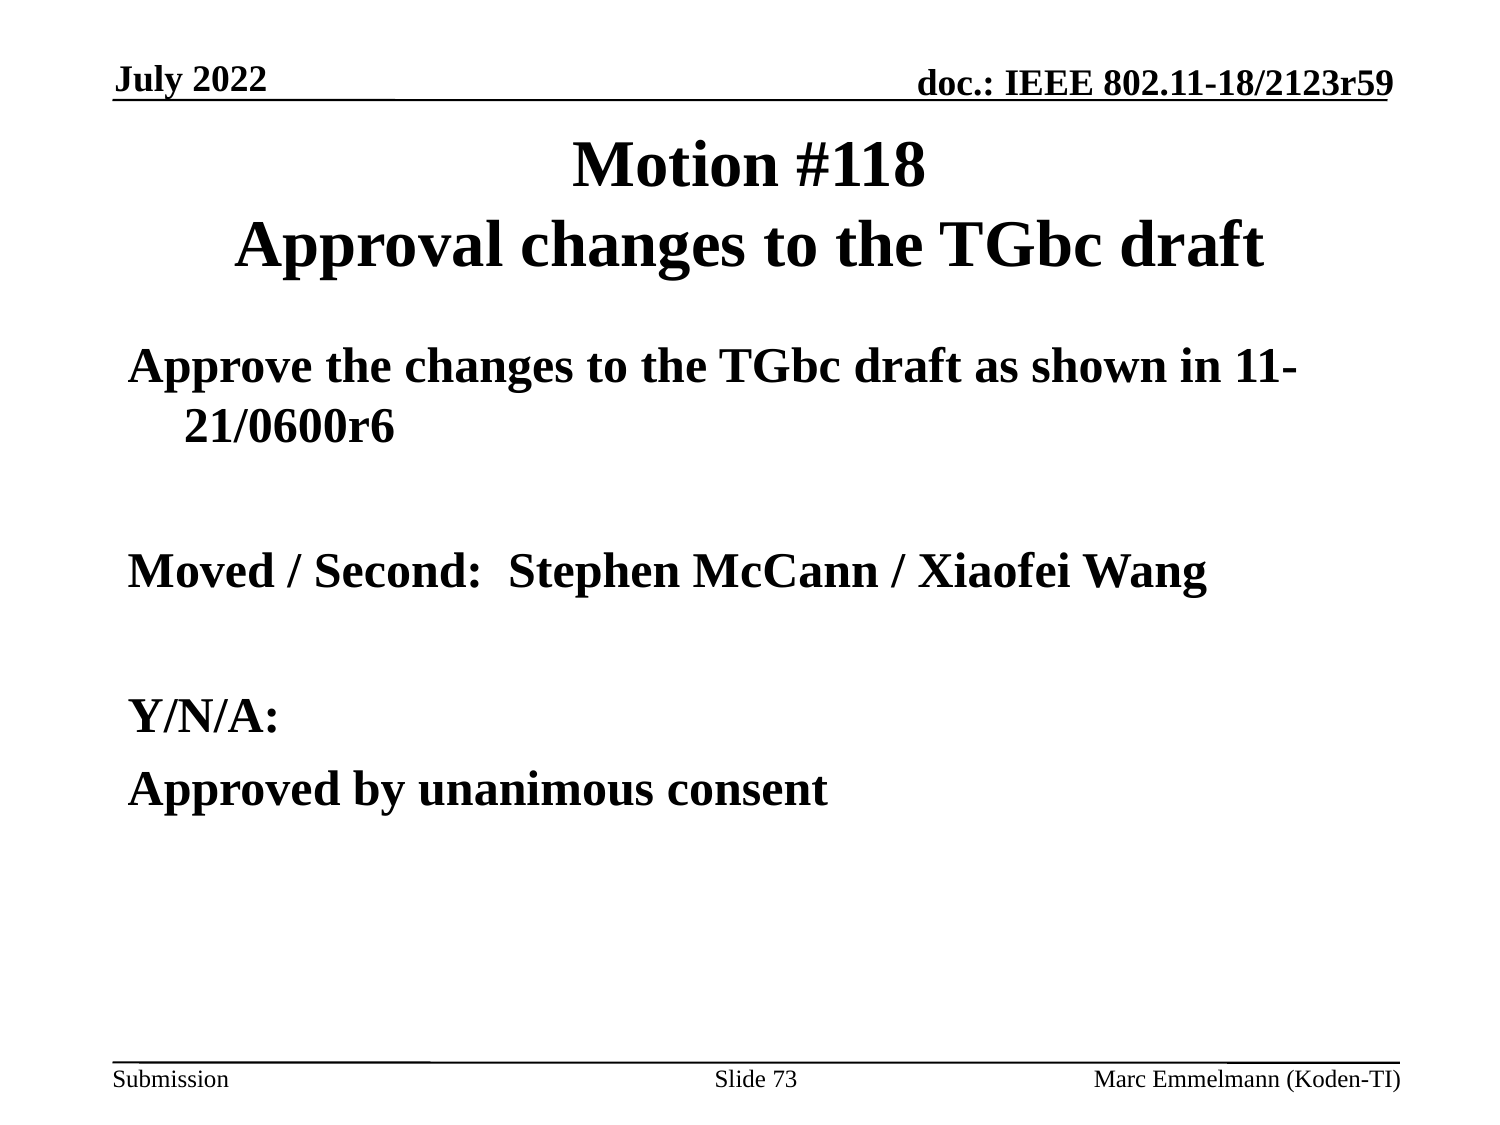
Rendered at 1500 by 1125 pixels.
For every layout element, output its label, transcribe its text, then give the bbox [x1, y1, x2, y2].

footer Marc Emmelmann (Koden-TI) [878, 1061, 1402, 1093]
slide_number Slide 73 [712, 1061, 800, 1123]
list Approve the changes to the TGbc draft as shown in 11-21/0600r6 Moved / Second: Stephen McCann / Xiaofei Wang Y/N/A: Approved by unanimous consent [112, 324, 1388, 1000]
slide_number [114, 54, 423, 100]
title Motion #118 Approval changes to the TGbc draft [112, 112, 1388, 288]
